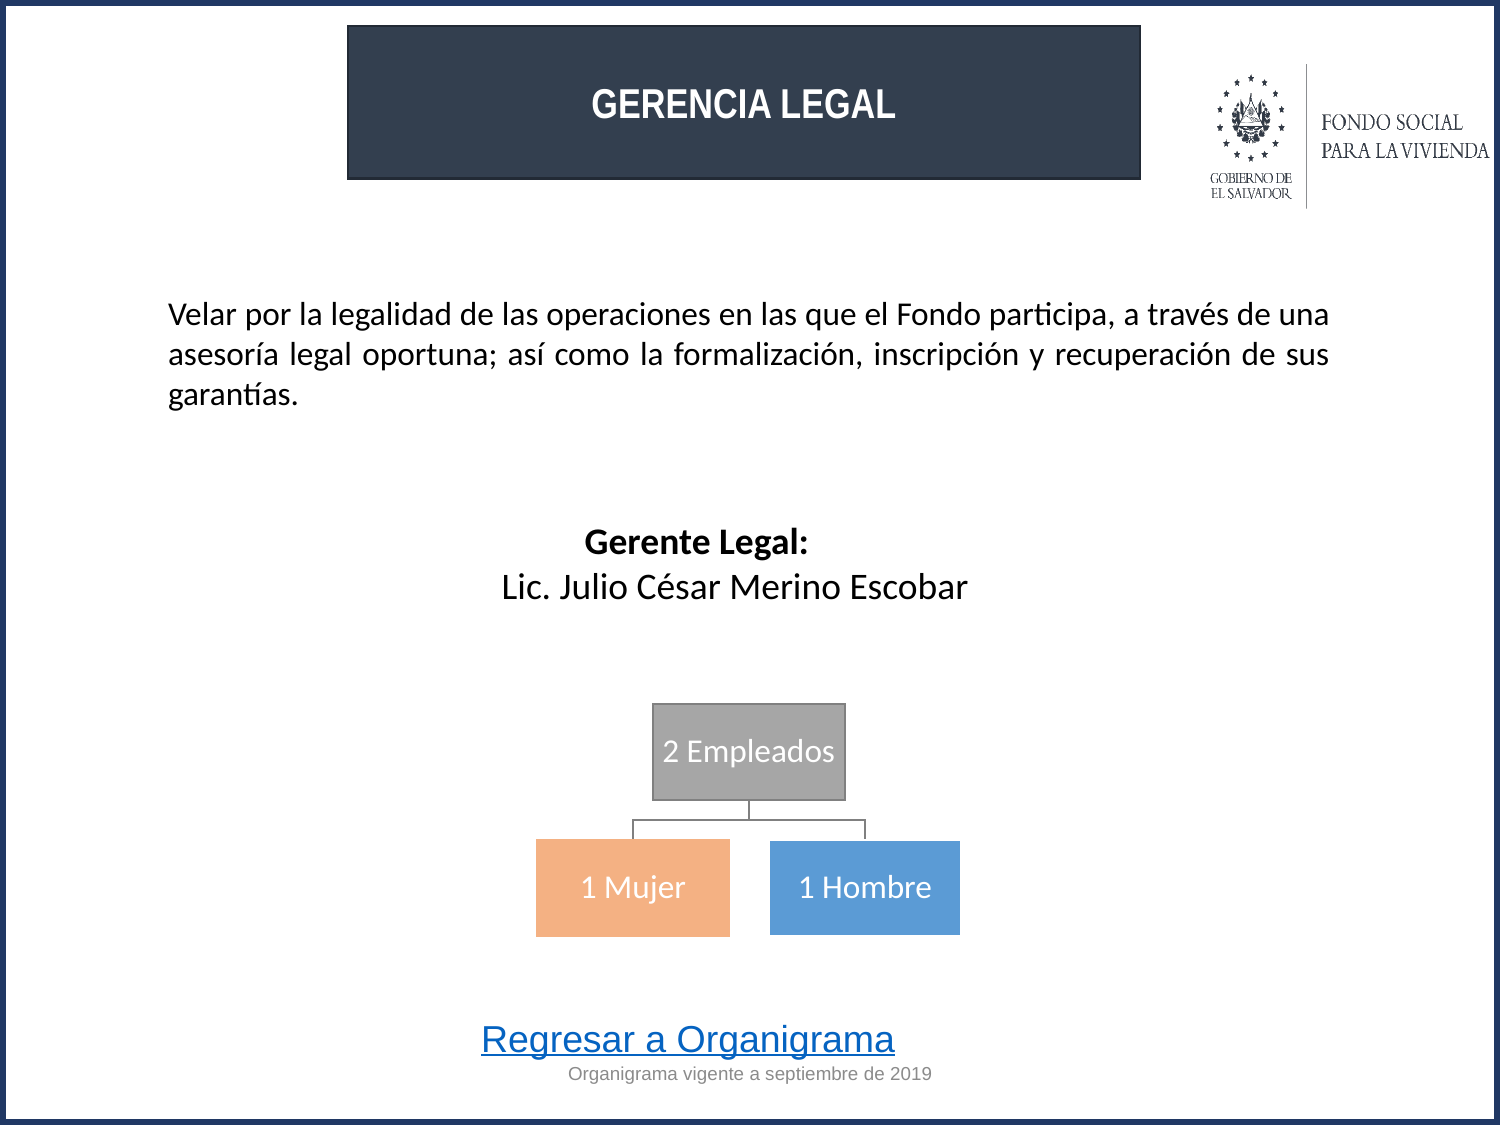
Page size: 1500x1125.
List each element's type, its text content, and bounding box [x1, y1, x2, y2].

text_box GERENCIA LEGAL [347, 25, 1141, 180]
picture [1190, 2, 1498, 304]
text_box Gerente Legal: Lic. Julio César Merino Escobar [454, 509, 1016, 659]
text_box Velar por la legalidad de las operaciones en las que el Fondo participa, a través de una asesoría legal oportuna; así como la formalización, inscripción y recuperación de sus garantías. [153, 284, 1347, 420]
text_box Regresar a Organigrama [466, 1007, 957, 1067]
footer Organigrama vigente a septiembre de 2019 [496, 1042, 1004, 1103]
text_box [501, 704, 997, 937]
